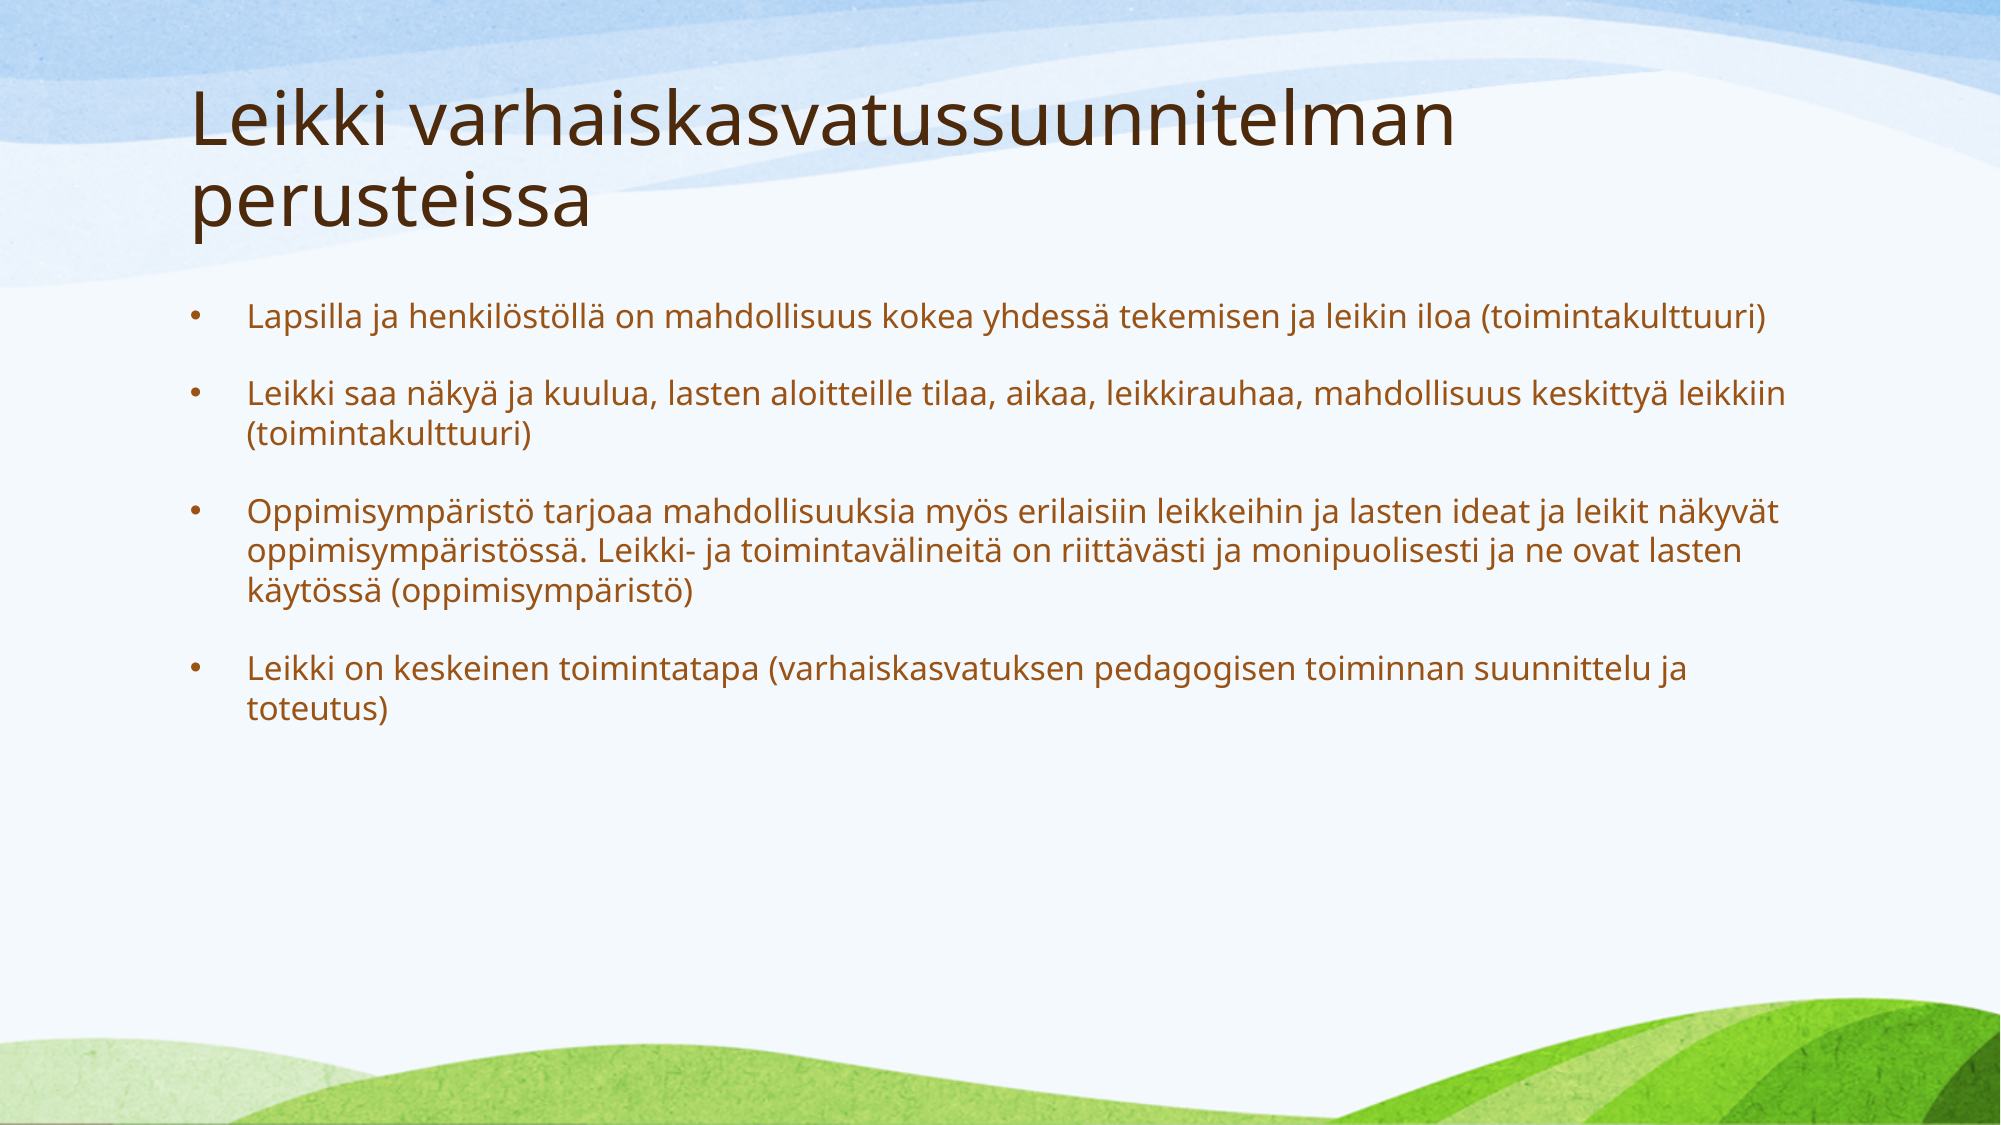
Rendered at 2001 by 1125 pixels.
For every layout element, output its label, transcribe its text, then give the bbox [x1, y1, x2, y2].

picture [0, 0, 2001, 1125]
title Leikki varhaiskasvatussuunnitelman perusteissa [174, 50, 1825, 250]
list Lapsilla ja henkilöstöllä on mahdollisuus kokea yhdessä tekemisen ja leikin iloa (toimintakulttuuri) Leikki saa näkyä ja kuulua, lasten aloitteille tilaa, aikaa, leikkirauhaa, mahdollisuus keskittyä leikkiin (toimintakulttuuri) Oppimisympäristö tarjoaa mahdollisuuksia myös erilaisiin leikkeihin ja lasten ideat ja leikit näkyvät oppimisympäristössä. Leikki- ja toimintavälineitä on riittävästi ja monipuolisesti ja ne ovat lasten käytössä (oppimisympäristö) Leikki on keskeinen toimintatapa (varhaiskasvatuksen pedagogisen toiminnan suunnittelu ja toteutus) [174, 287, 1825, 982]
